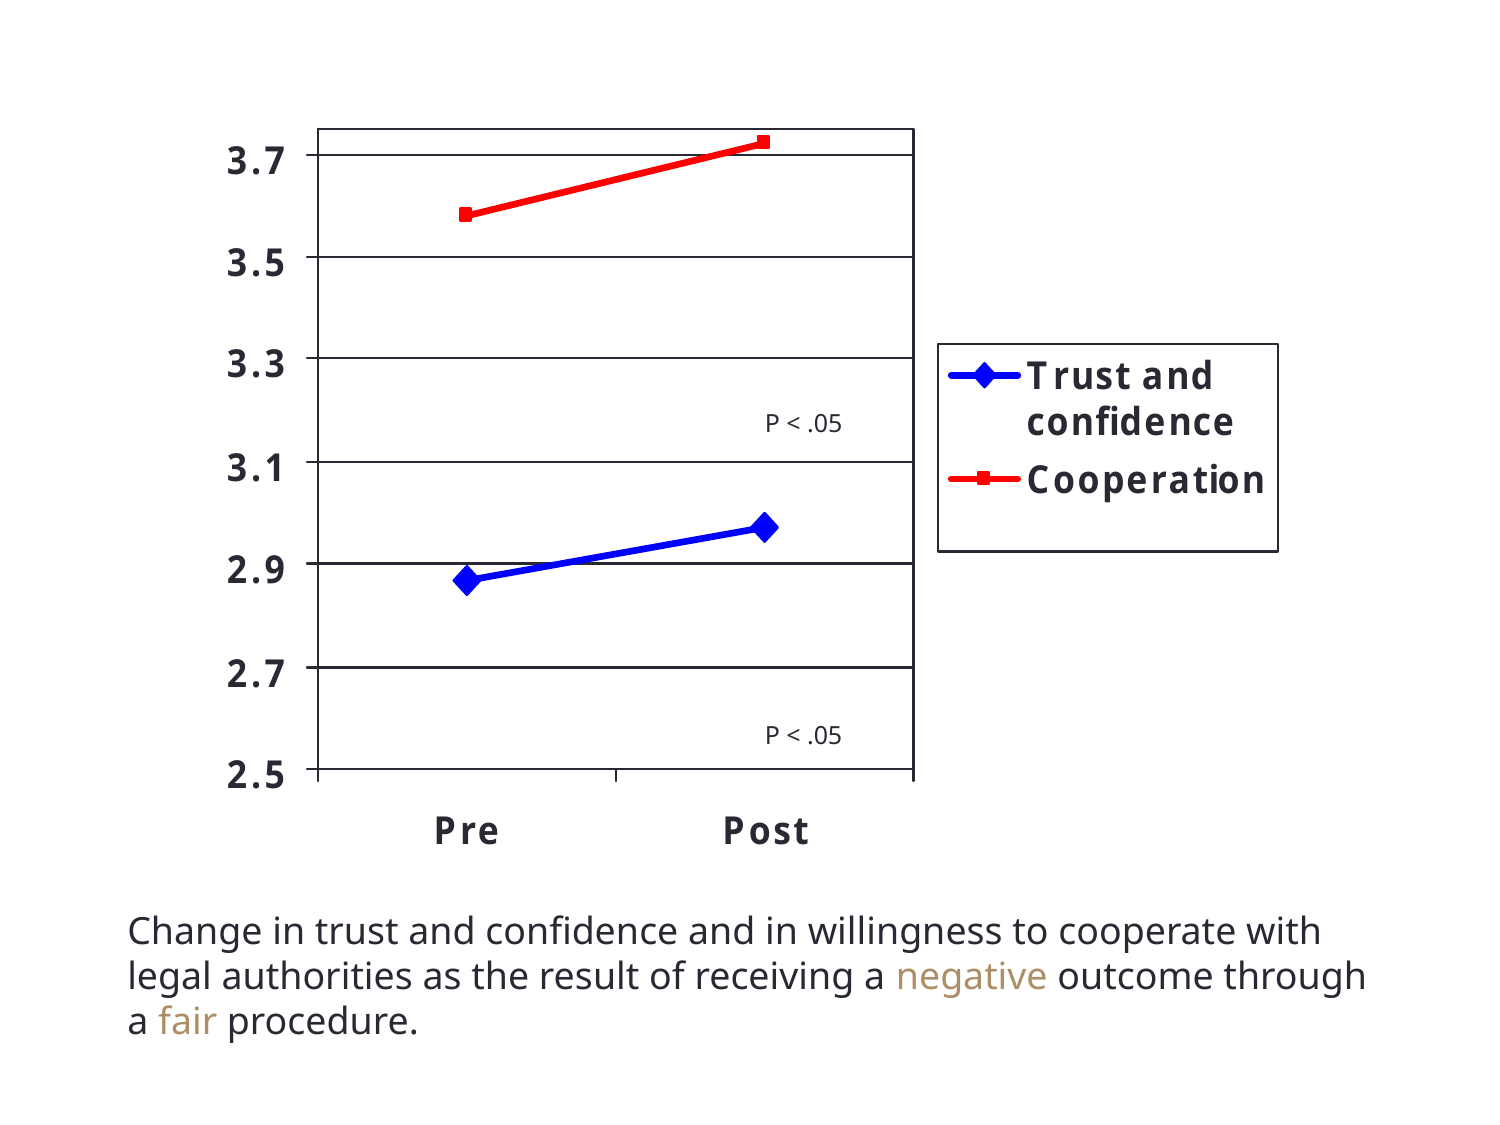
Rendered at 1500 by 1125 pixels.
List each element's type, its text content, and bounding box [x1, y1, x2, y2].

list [162, 60, 1301, 893]
text_box Change in trust and confidence and in willingness to cooperate with legal authorities as the result of receiving a negative outcome through a fair procedure. [112, 899, 1413, 1050]
